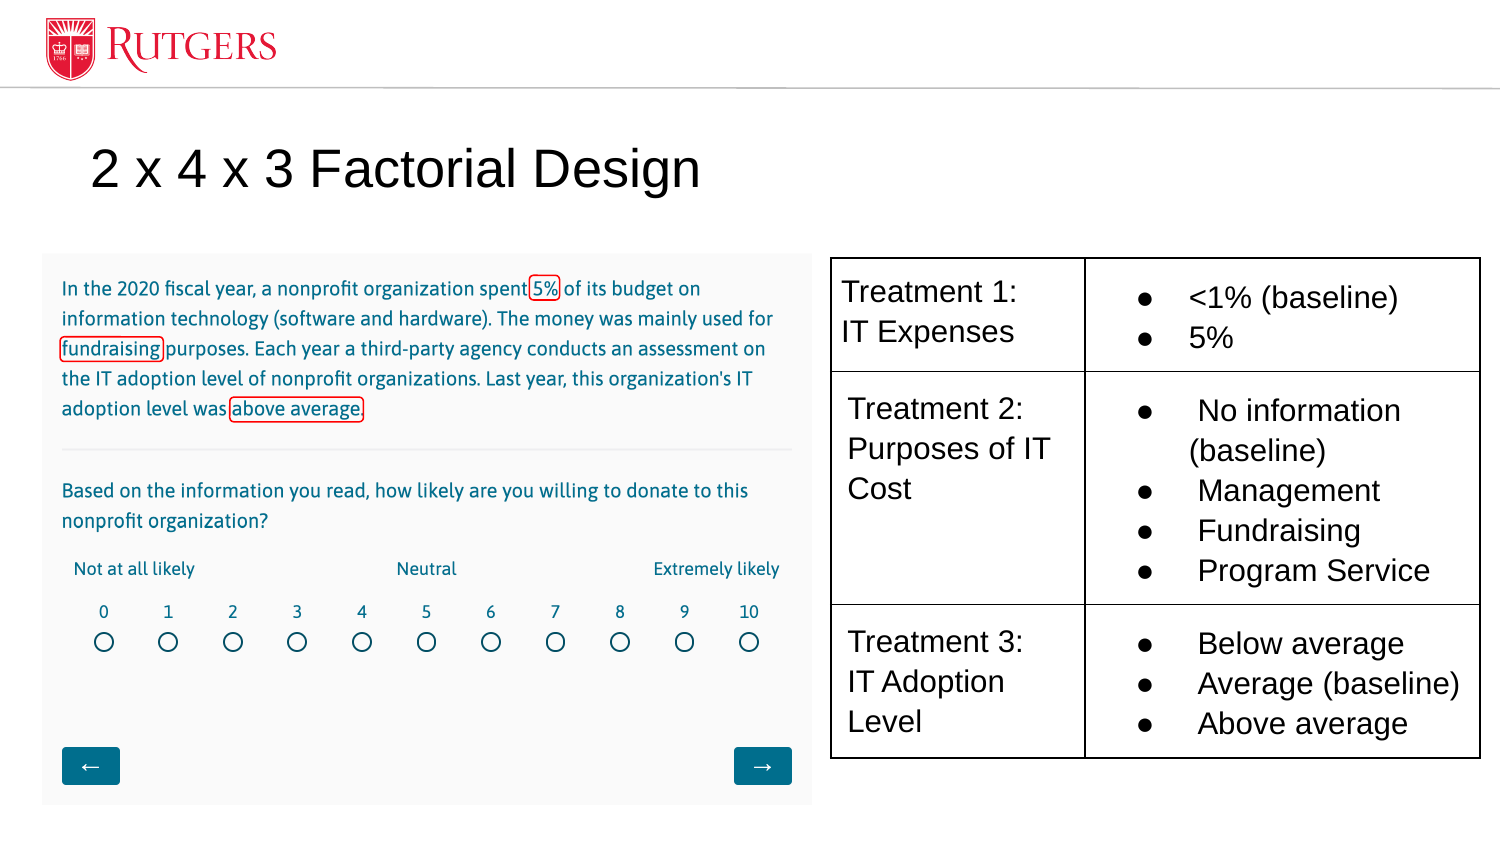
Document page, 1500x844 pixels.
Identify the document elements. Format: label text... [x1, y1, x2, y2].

table_cell Treatment 3: IT Adoption Level [835, 605, 1084, 757]
table_header Treatment 1: IT Expenses [835, 259, 1084, 371]
picture [46, 18, 276, 81]
table_cell Below average Average (baseline) Above average [1086, 605, 1479, 757]
table_cell Treatment 2: Purposes of IT Cost [835, 372, 1084, 604]
title 2 x 4 x 3 Factorial Design [75, 116, 1425, 216]
picture [23, 237, 831, 817]
table_cell No information (baseline) Management Fundraising Program Service [1086, 372, 1479, 604]
table_header <1% (baseline) 5% [1086, 259, 1479, 371]
